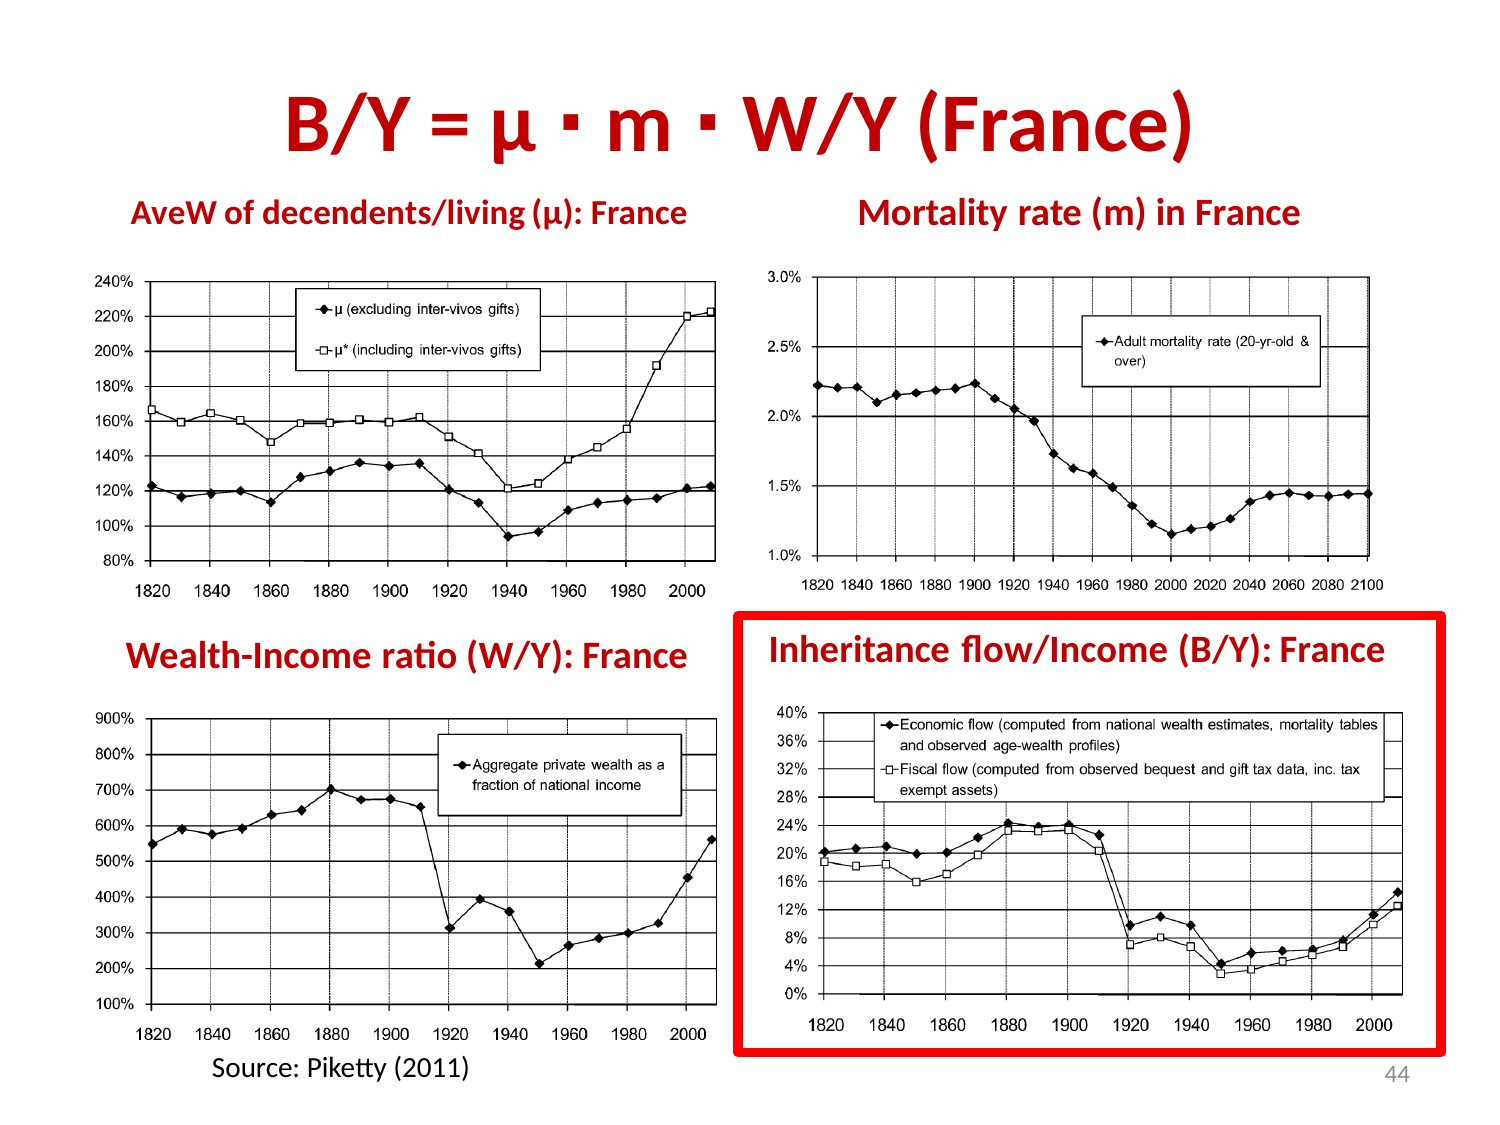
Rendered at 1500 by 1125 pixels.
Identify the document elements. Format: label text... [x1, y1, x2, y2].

title B/Y = μ ∙ m ∙ W/Y (France) [75, 45, 1425, 191]
picture [743, 609, 1410, 1034]
picture [88, 615, 723, 1041]
text_box [736, 614, 1443, 1055]
text_box Source: Piketty (2011) [197, 1049, 486, 1091]
picture [88, 172, 726, 603]
slide_number 44 [1074, 1055, 1425, 1103]
picture [755, 172, 1396, 597]
